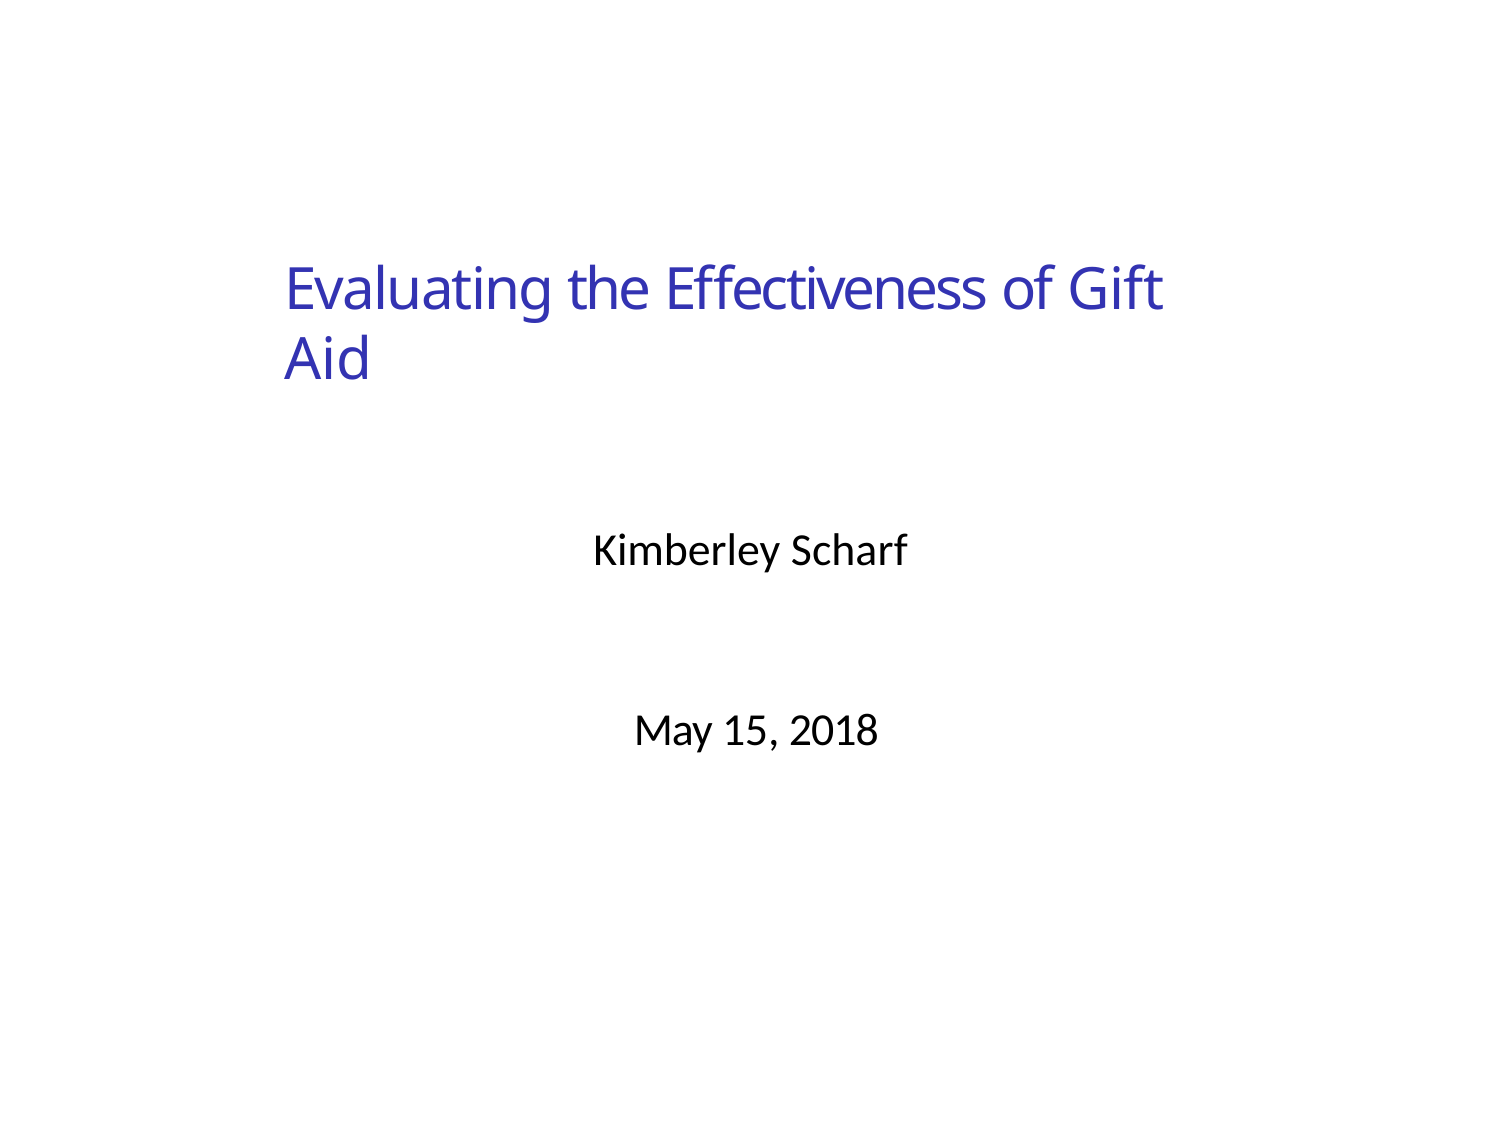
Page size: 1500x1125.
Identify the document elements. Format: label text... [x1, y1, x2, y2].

text_box Evaluating the Effectiveness of Gift Aid Kimberley Scharf May 15, 2018 [280, 245, 1219, 755]
